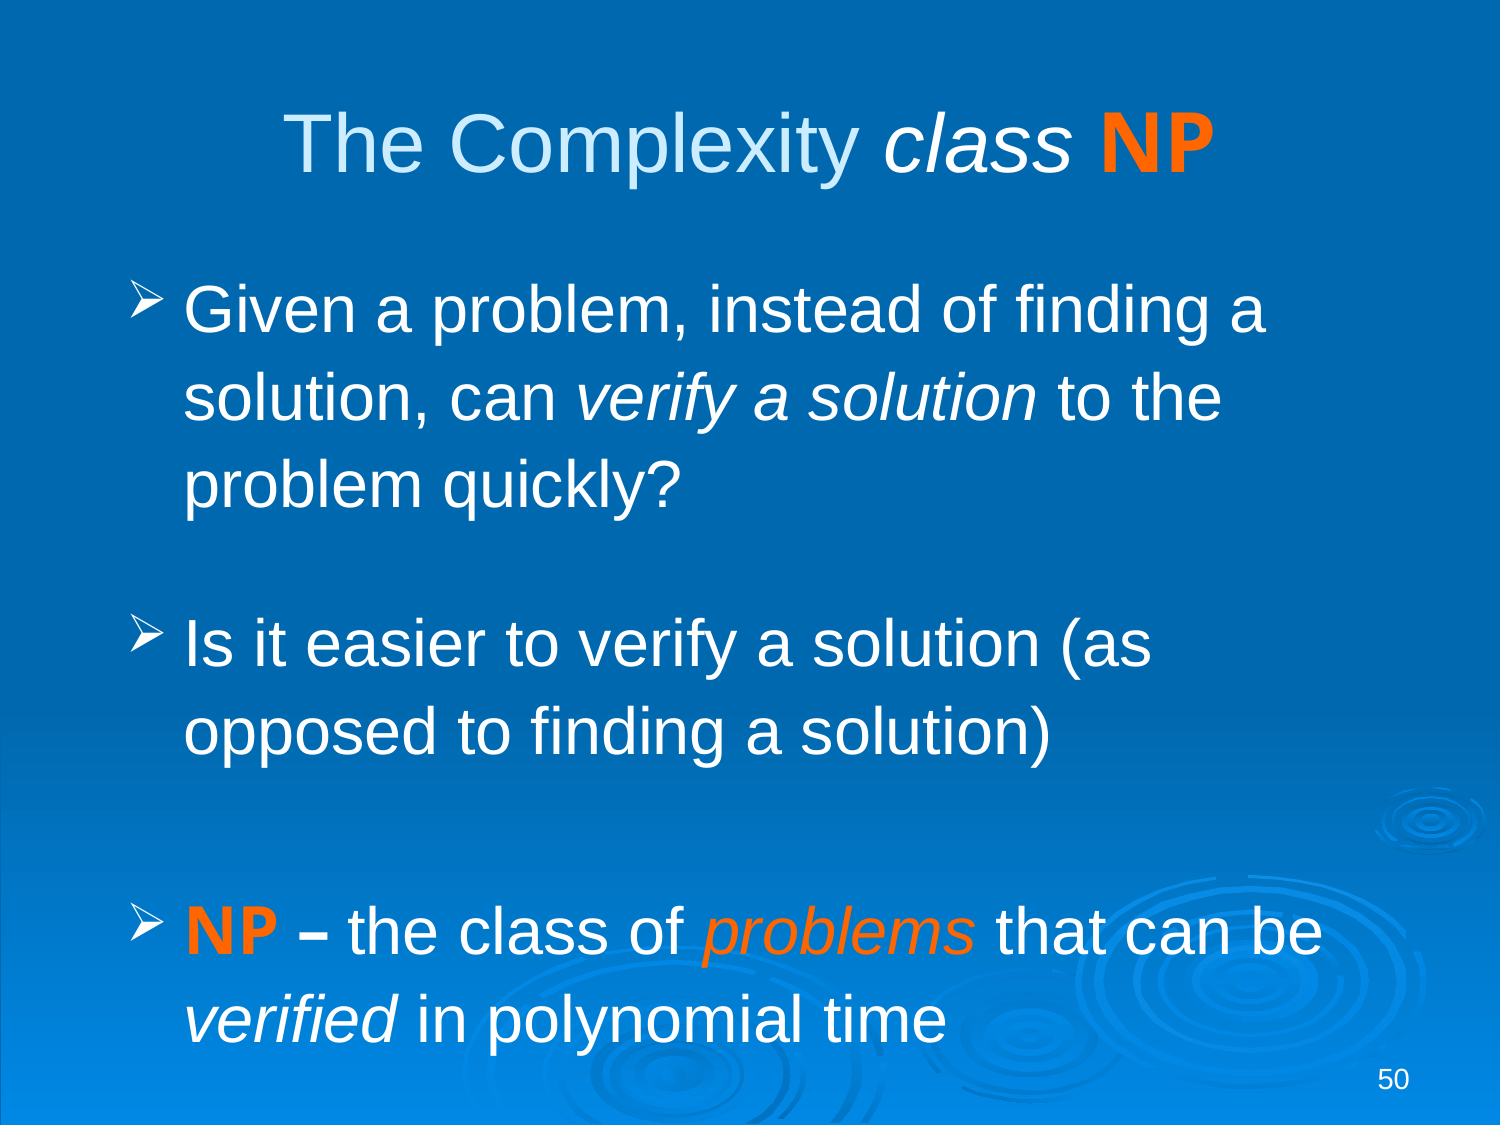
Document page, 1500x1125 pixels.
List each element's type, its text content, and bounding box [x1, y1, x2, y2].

title The Complexity class NP [74, 45, 1426, 233]
list Given a problem, instead of finding a solution, can verify a solution to the problem quickly? Is it easier to verify a solution (as opposed to finding a solution) NP – the class of problems that can be verified in polynomial time [111, 249, 1388, 1013]
slide_number 50 [1074, 1024, 1426, 1103]
